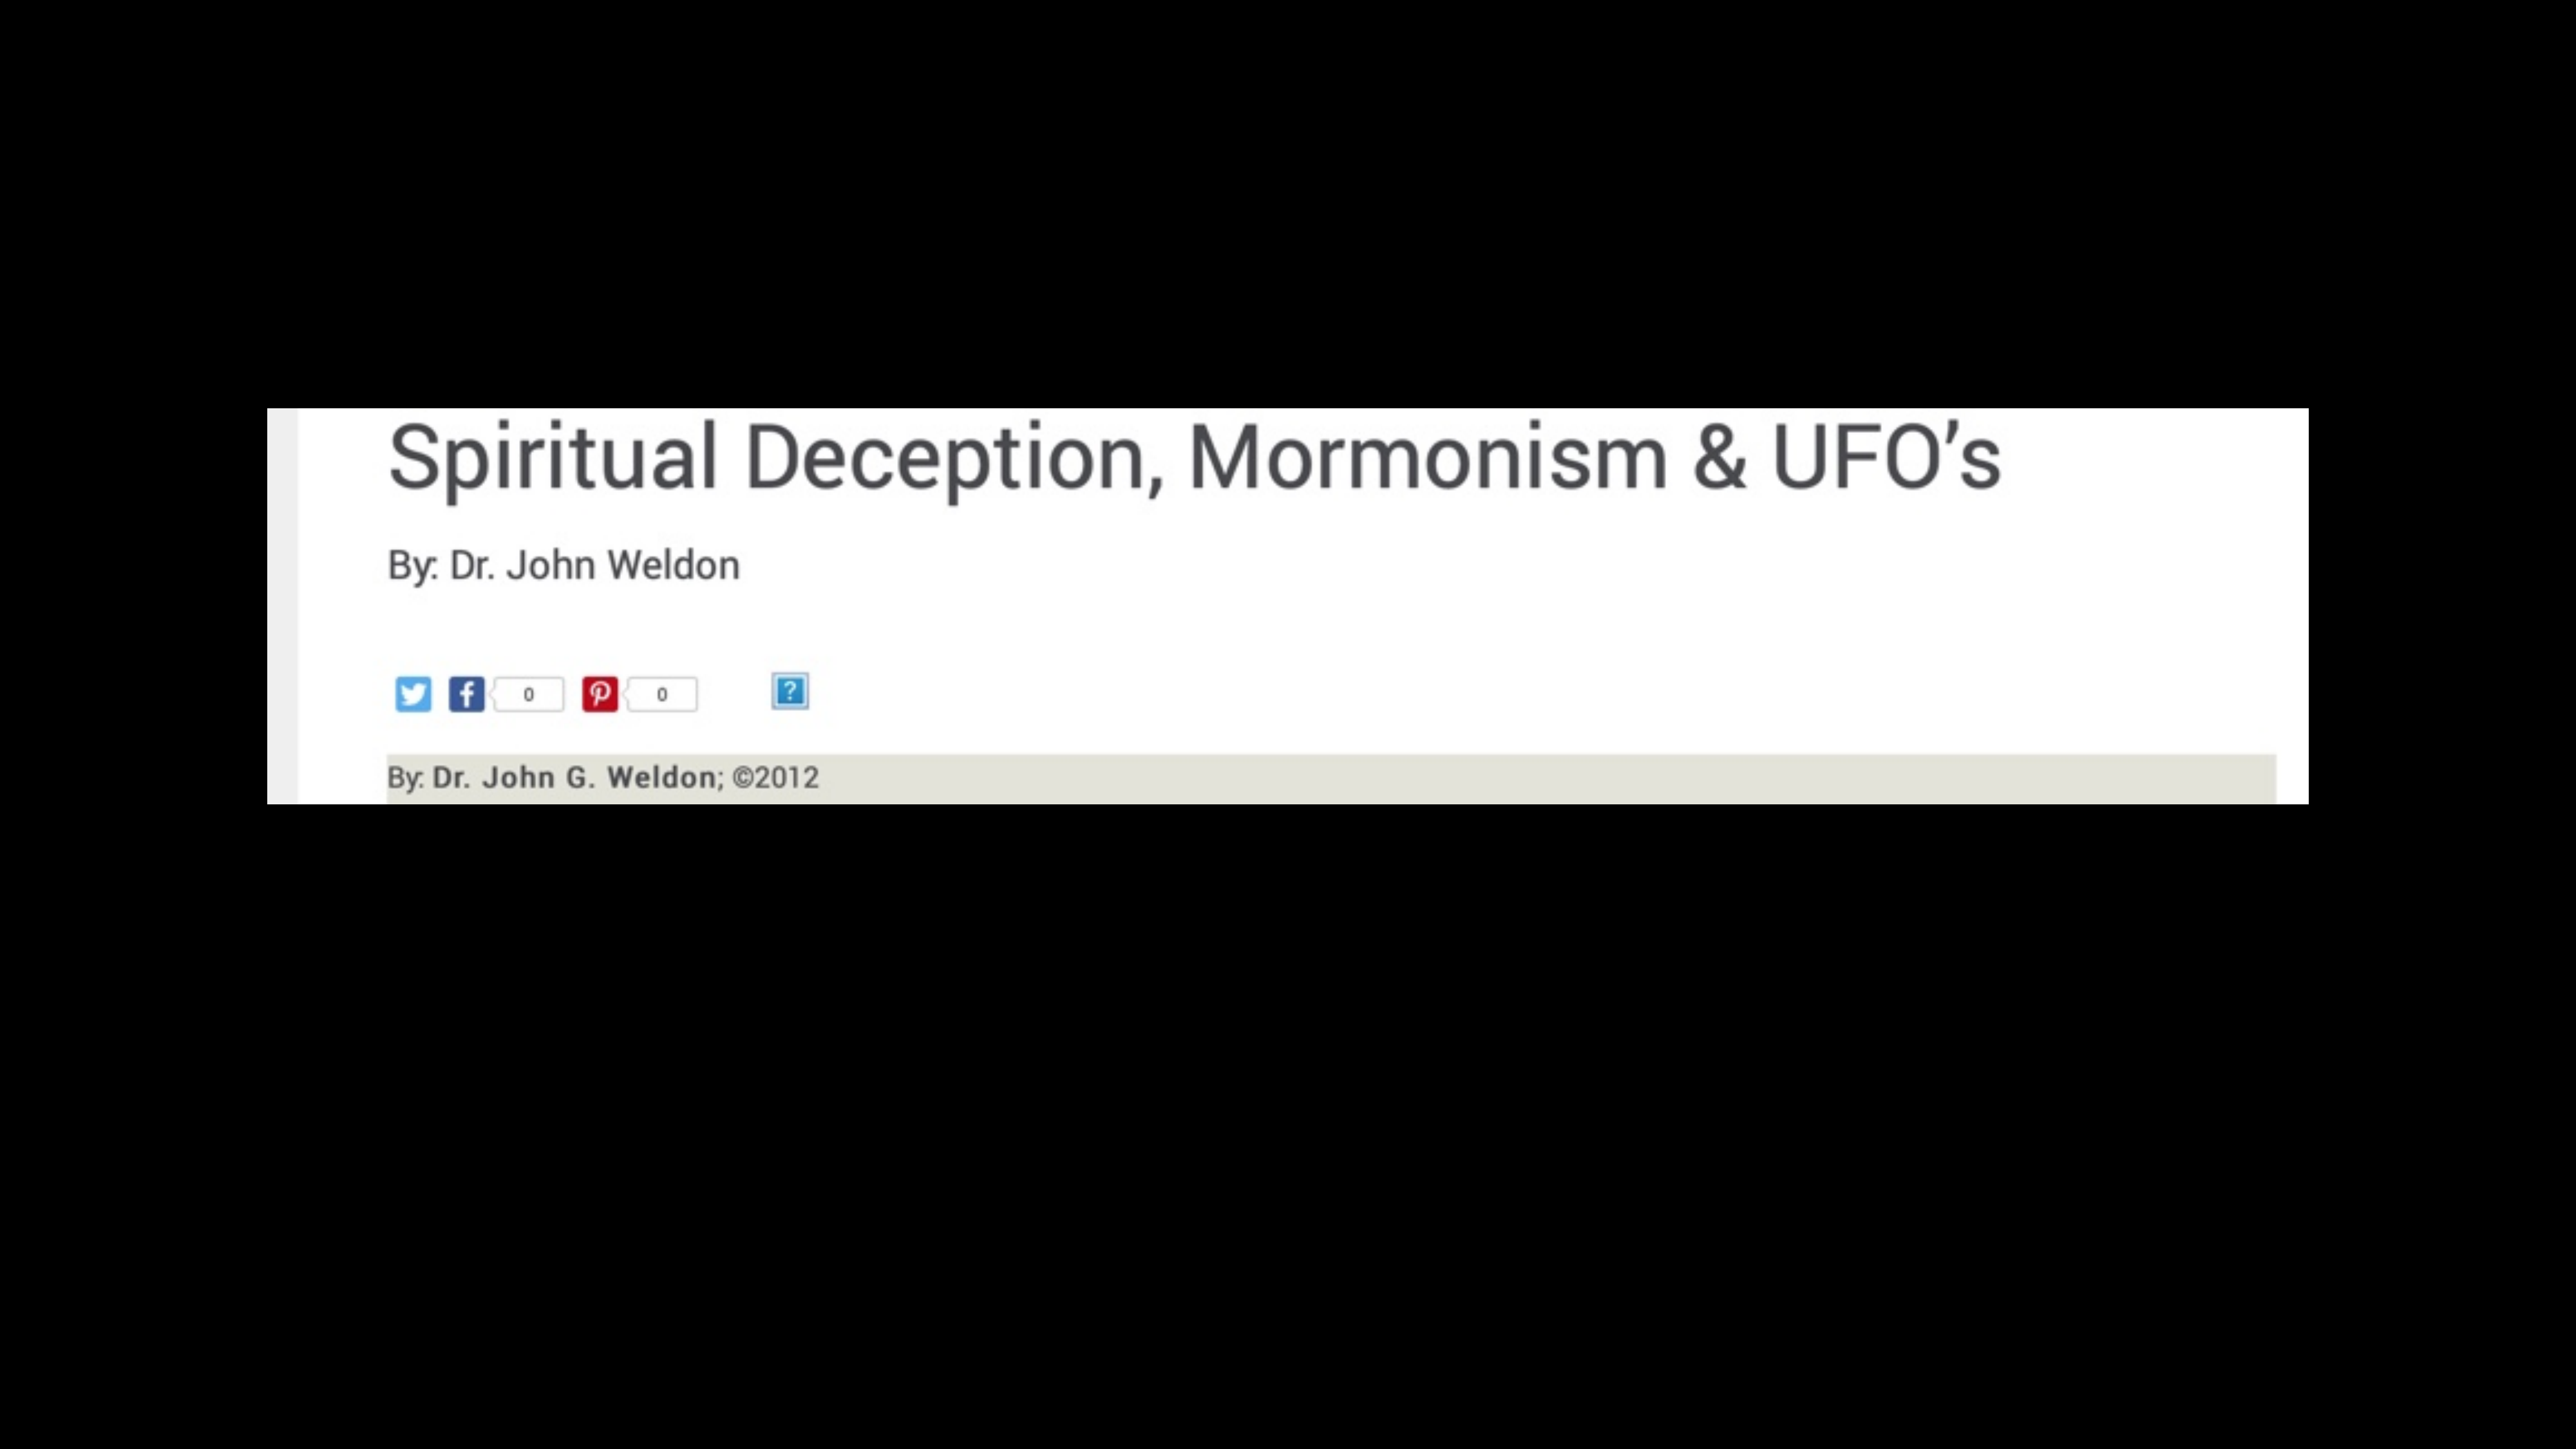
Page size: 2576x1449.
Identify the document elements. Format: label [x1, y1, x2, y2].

title [41, 37, 2535, 1426]
picture [267, 408, 2309, 805]
